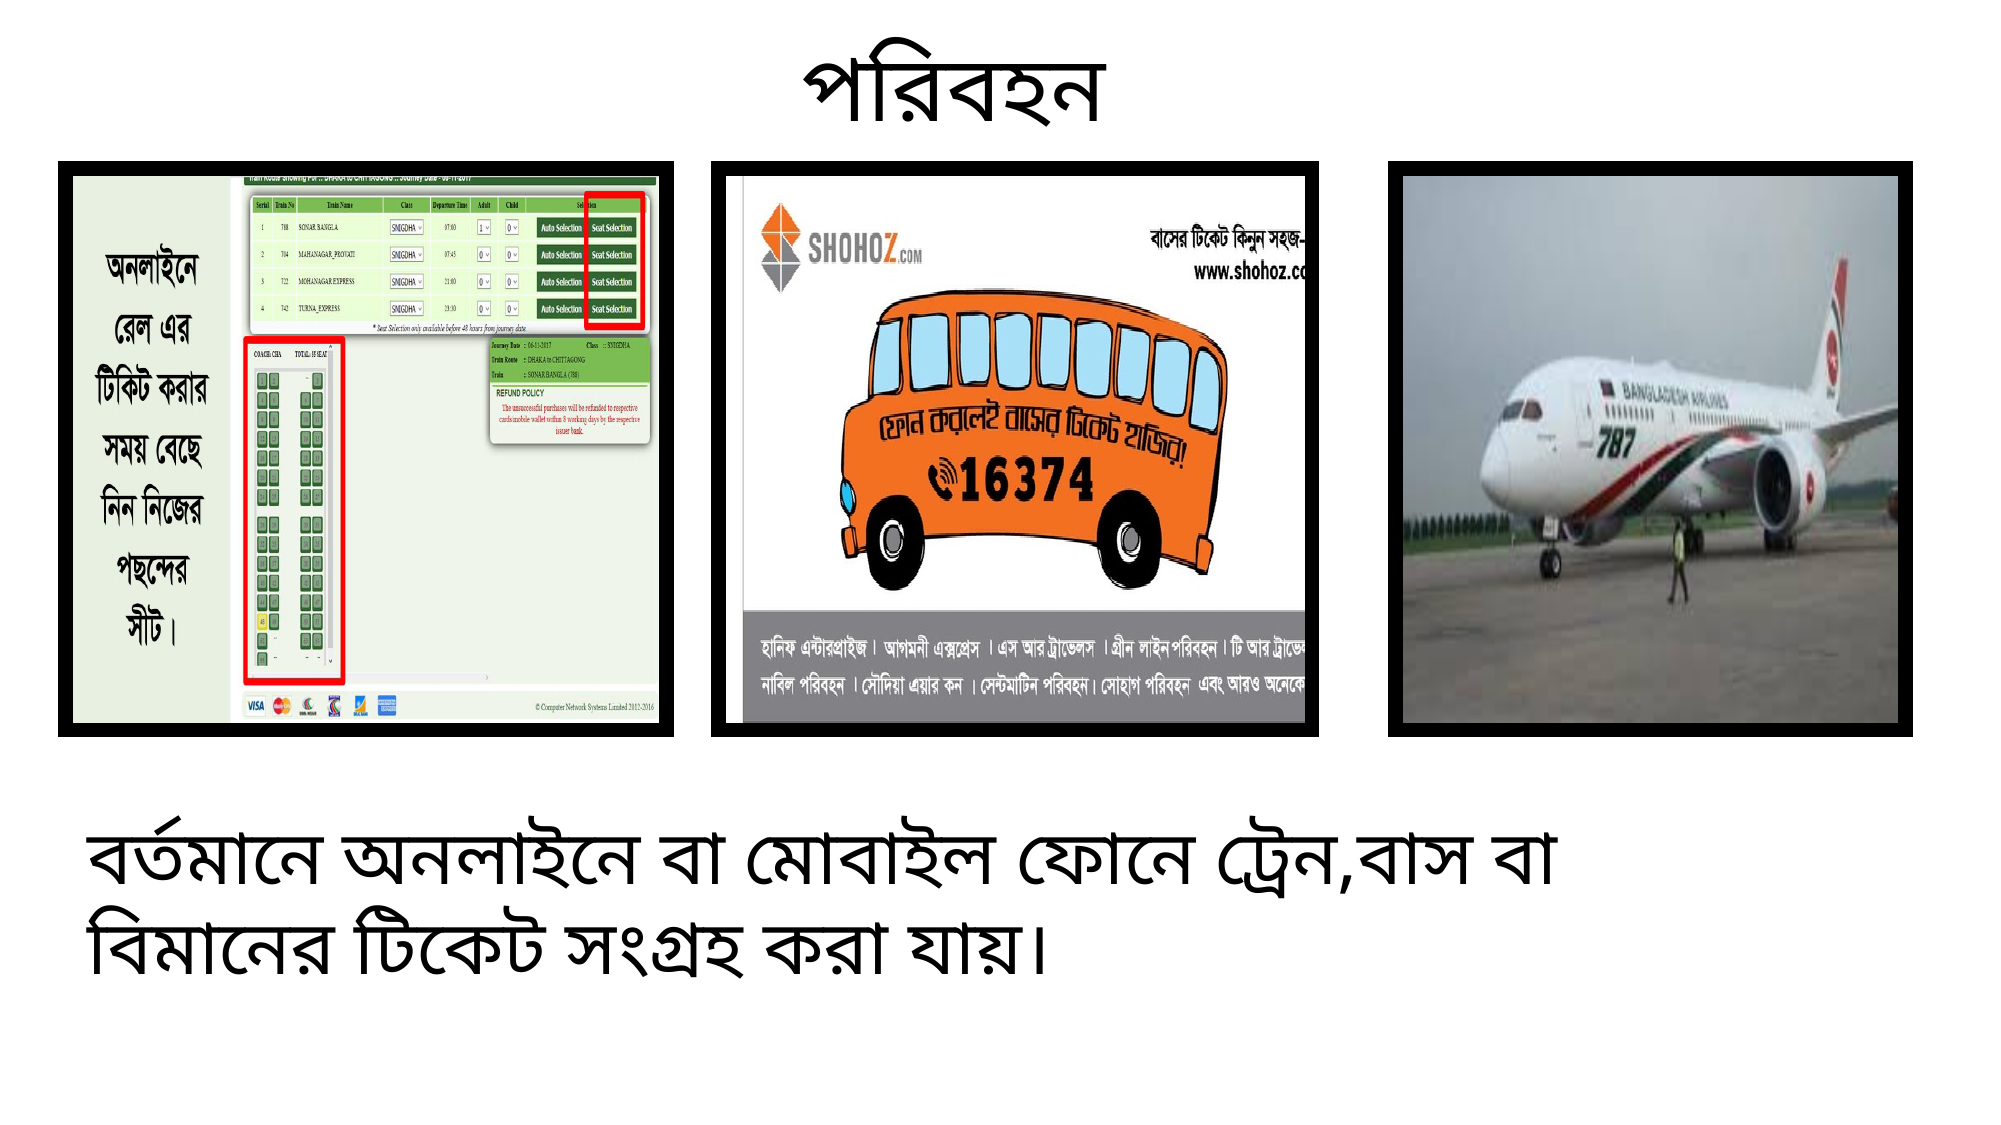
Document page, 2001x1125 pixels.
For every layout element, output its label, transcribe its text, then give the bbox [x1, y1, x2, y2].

picture [72, 175, 659, 723]
text_box পরিবহন [787, 22, 1210, 148]
picture [1402, 175, 1898, 723]
picture [725, 175, 1305, 723]
text_box বর্তমানে অনলাইনে বা মোবাইল ফোনে ট্রেন,বাস বা বিমানের টিকেট সংগ্রহ করা যায়। [72, 802, 1764, 997]
